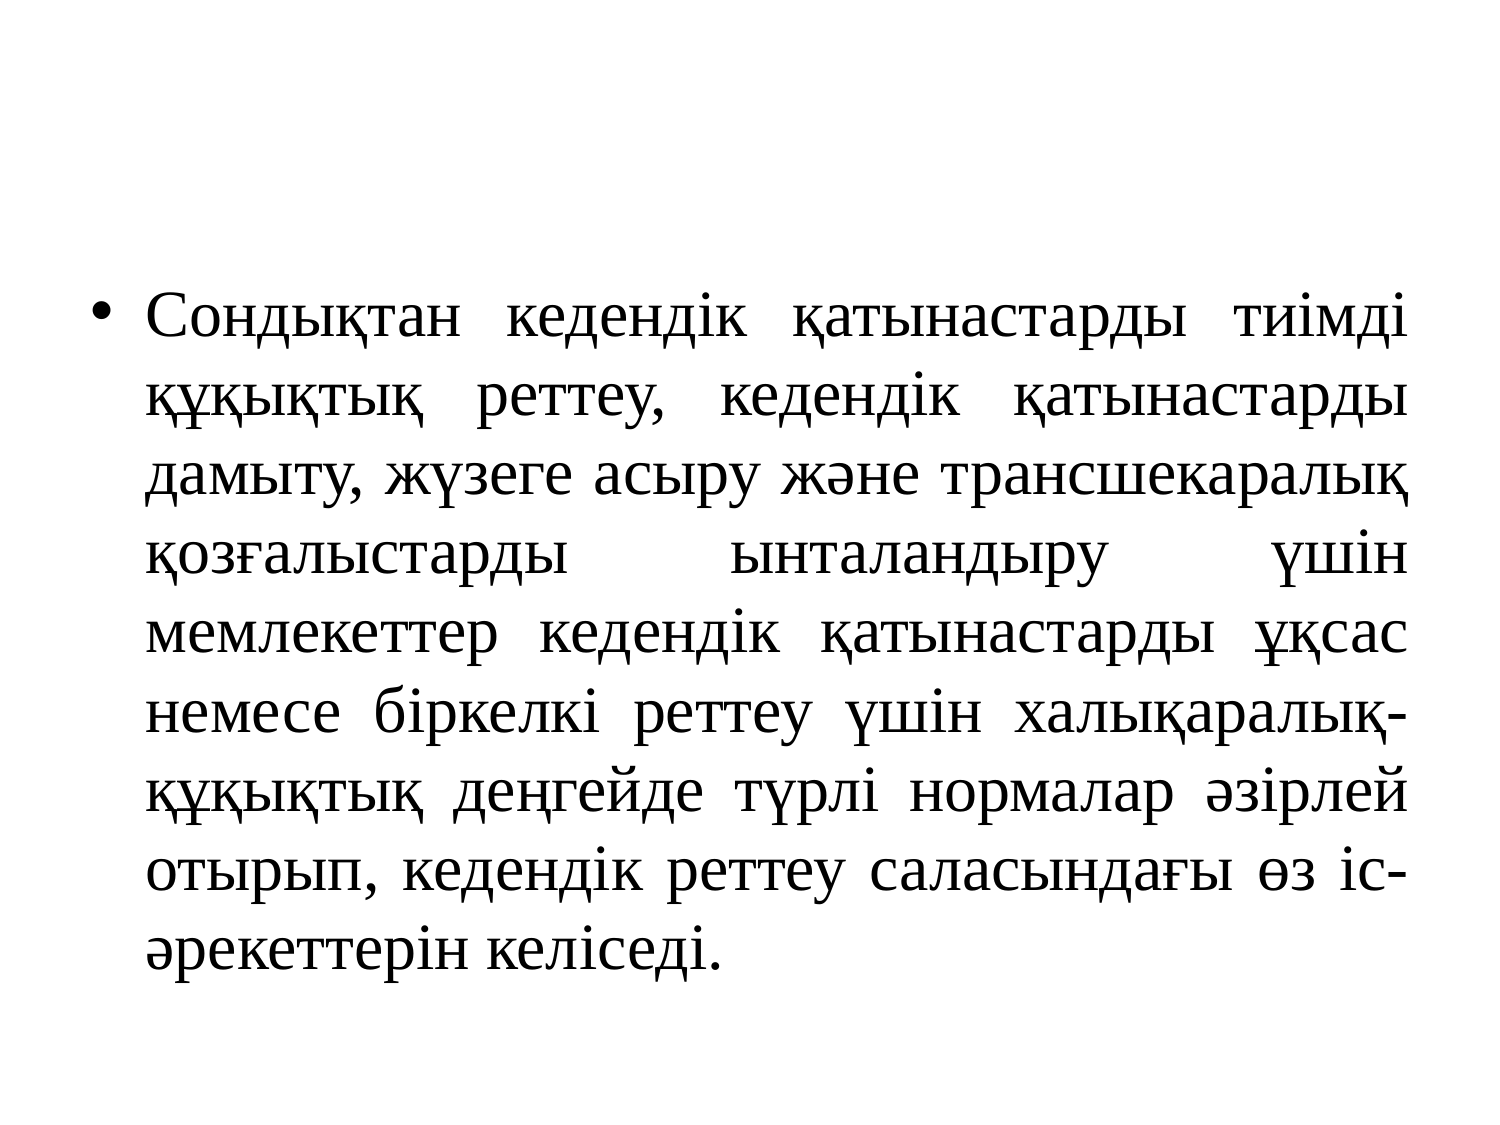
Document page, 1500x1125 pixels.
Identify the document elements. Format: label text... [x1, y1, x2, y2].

list Сондықтан кедендік қатынастарды тиімді құқықтық реттеу, кедендік қатынастарды дамыту, жүзеге асыру және трансшекаралық қозғалыстарды ынталандыру үшін мемлекеттер кедендік қатынастарды ұқсас немесе біркелкі реттеу үшін халықаралық-құқықтық деңгейде түрлі нормалар әзірлей отырып, кедендік реттеу саласындағы өз іс-әрекеттерін келіседі. [75, 262, 1425, 1005]
